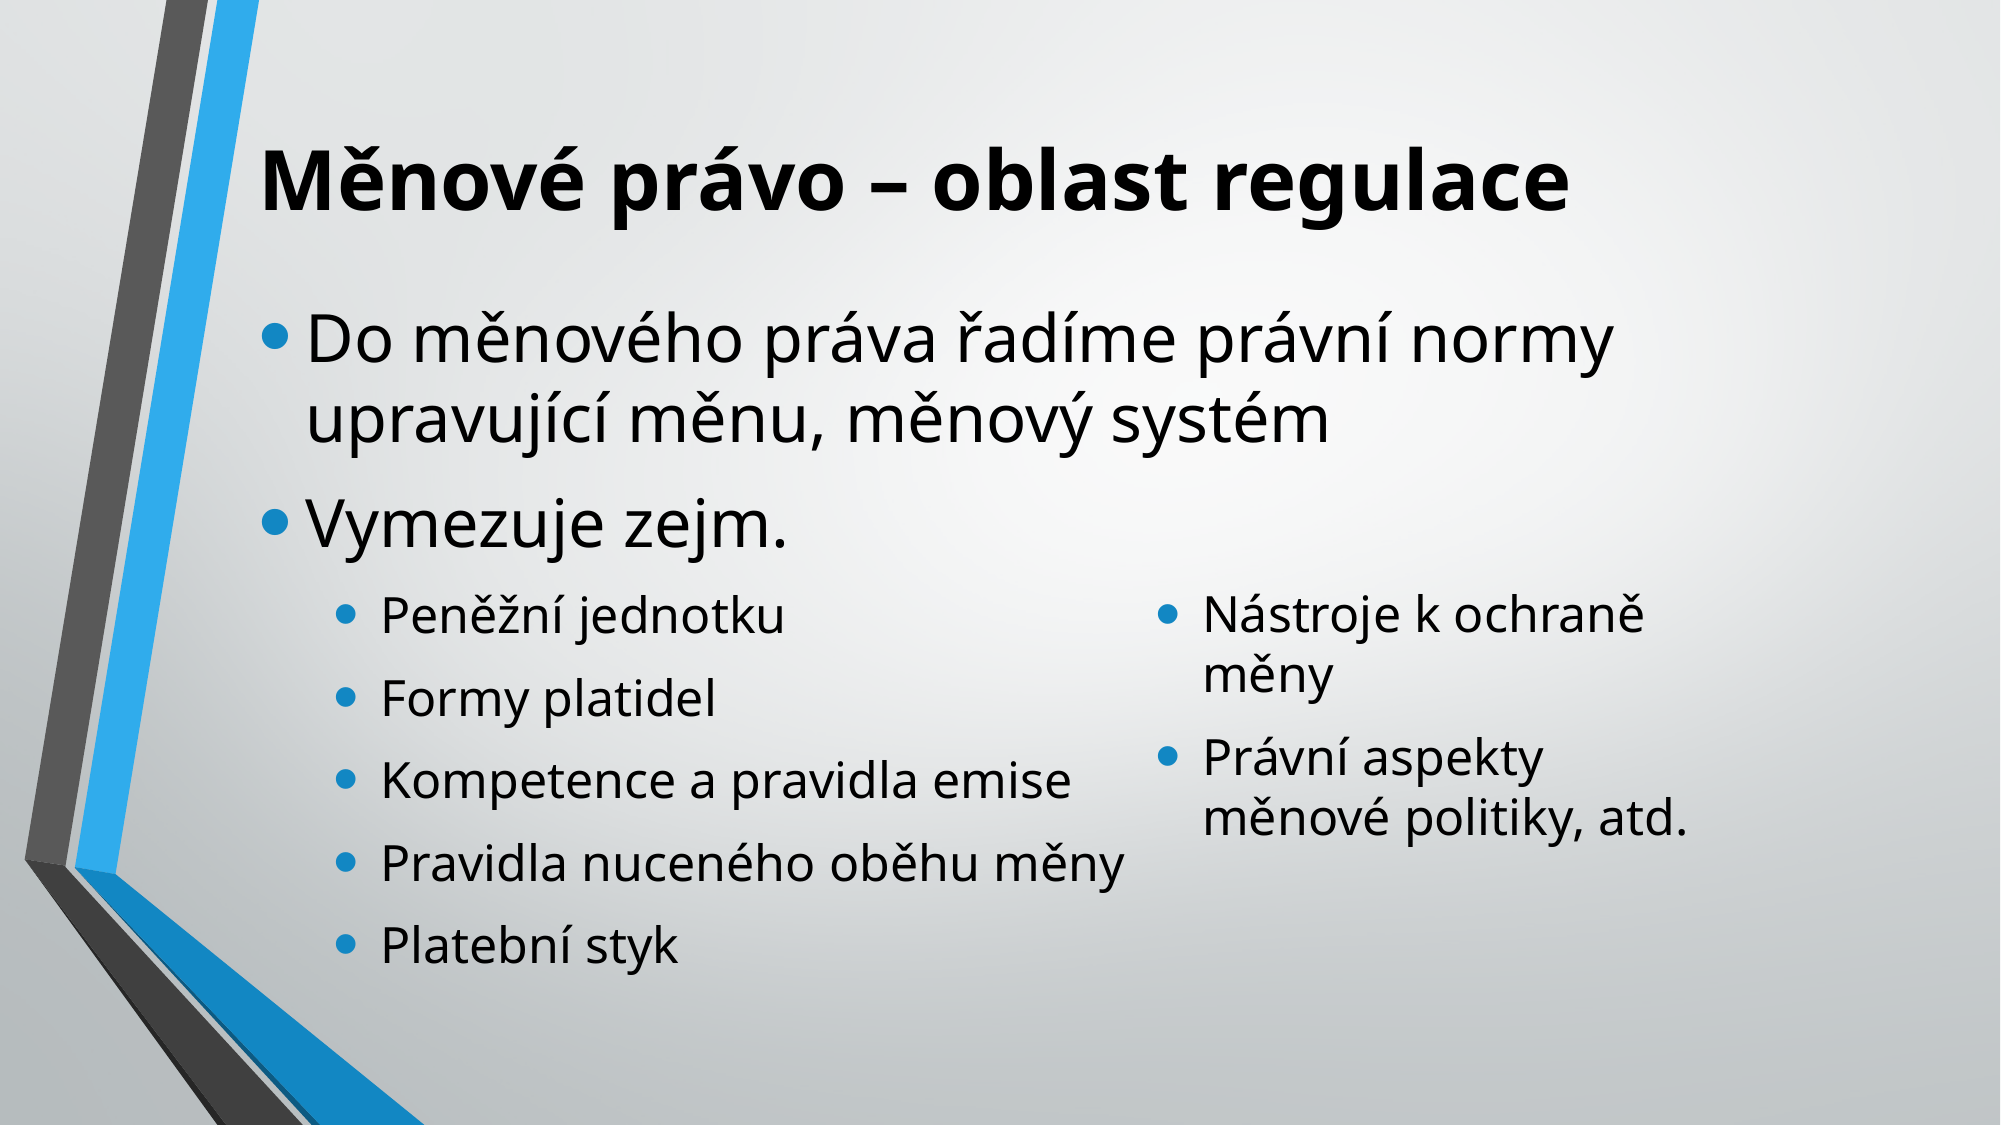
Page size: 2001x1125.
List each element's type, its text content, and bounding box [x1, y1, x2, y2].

list Do měnového práva řadíme právní normy upravující měnu, měnový systém Vymezuje zejm. Peněžní jednotku Formy platidel Kompetence a pravidla emise Pravidla nuceného oběhu měny Platební styk [243, 288, 1887, 1013]
text_box Nástroje k ochraně měny Právní aspekty měnové politiky, atd. [1065, 575, 1741, 1038]
title Měnové právo – oblast regulace [243, 33, 1887, 288]
